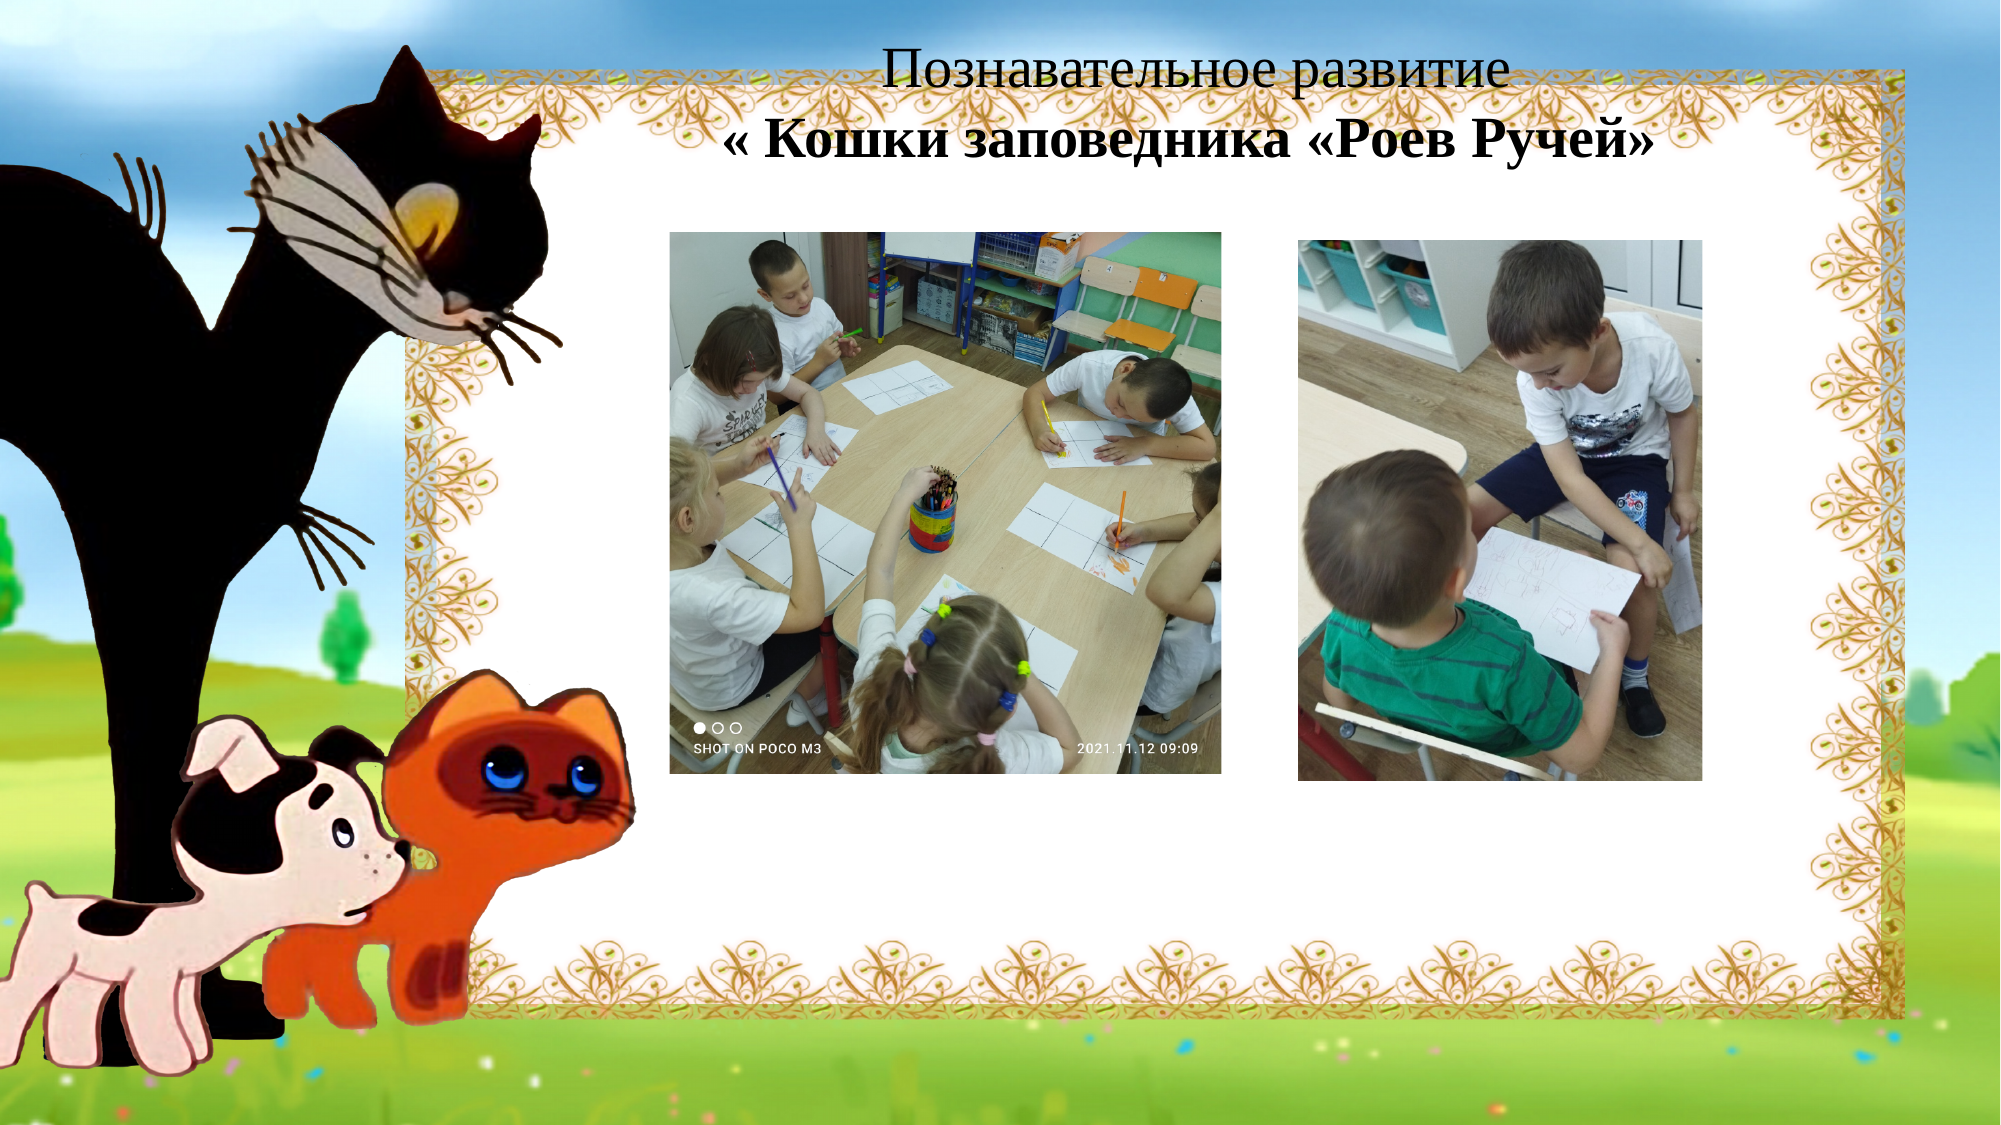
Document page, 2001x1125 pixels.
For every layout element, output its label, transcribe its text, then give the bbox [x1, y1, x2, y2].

picture [0, 0, 2001, 1125]
text_box Познавательное развитие « Кошки заповедника «Роев Ручей» [527, 21, 1851, 527]
